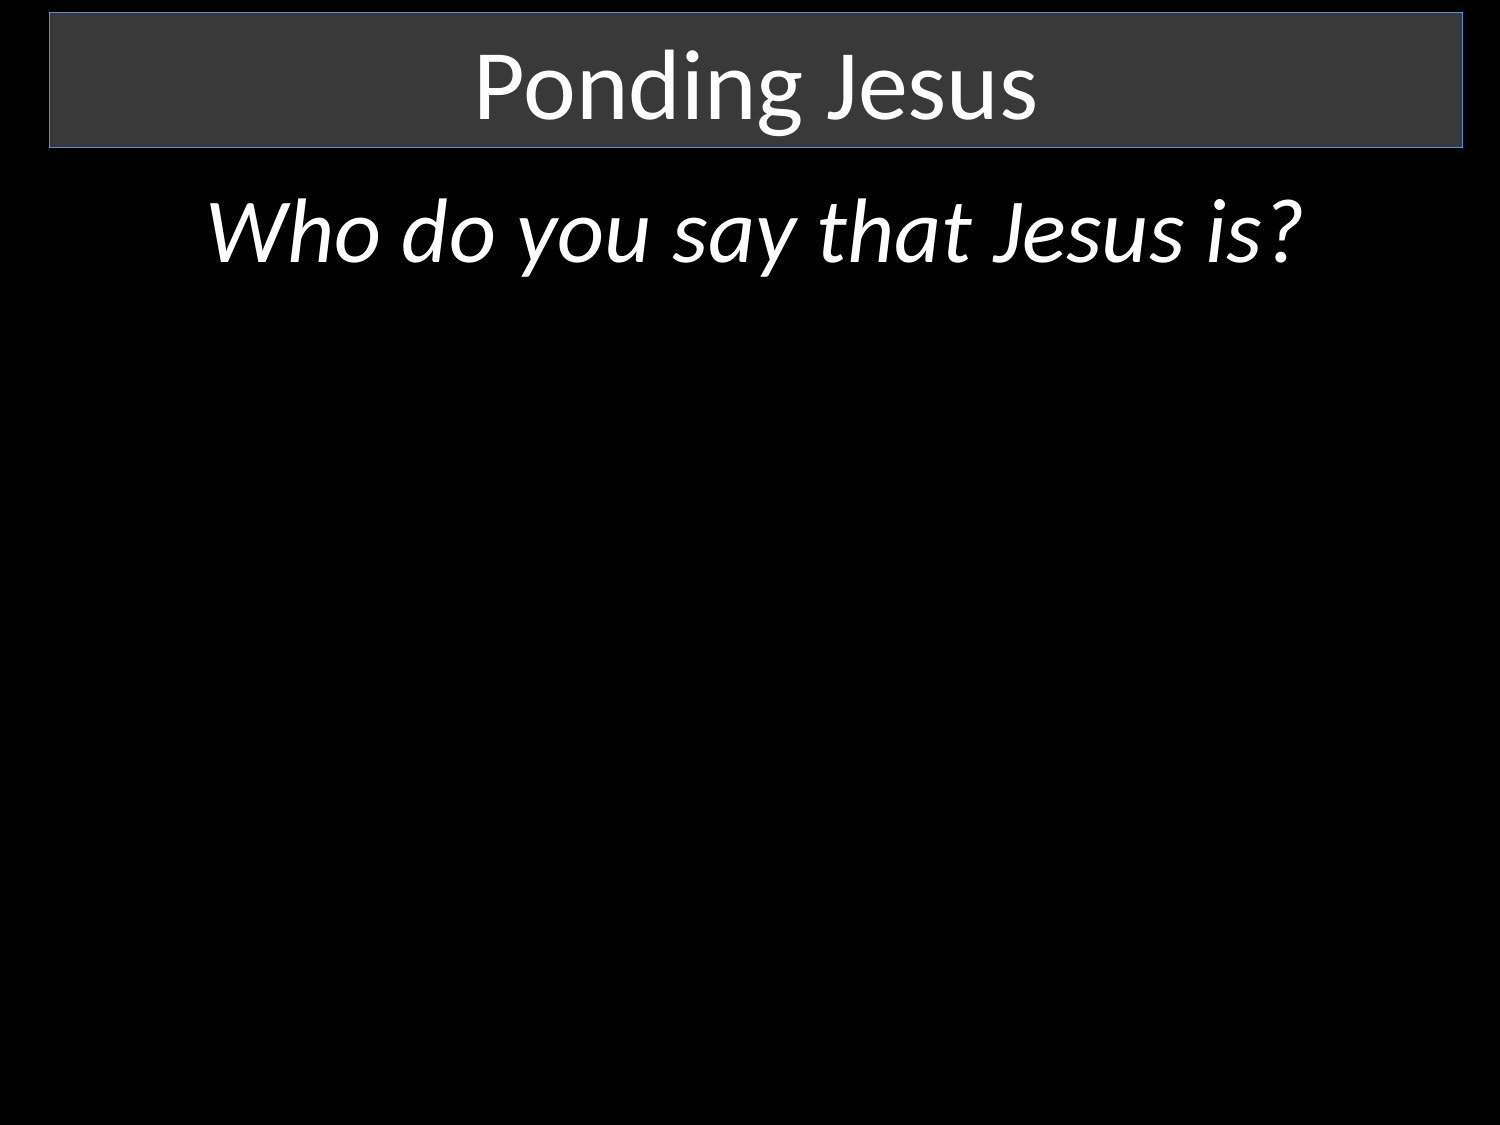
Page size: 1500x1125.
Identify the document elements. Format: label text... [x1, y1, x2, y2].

text_box Ponding Jesus [49, 12, 1463, 148]
text_box Who do you say that Jesus is? [49, 163, 1463, 289]
